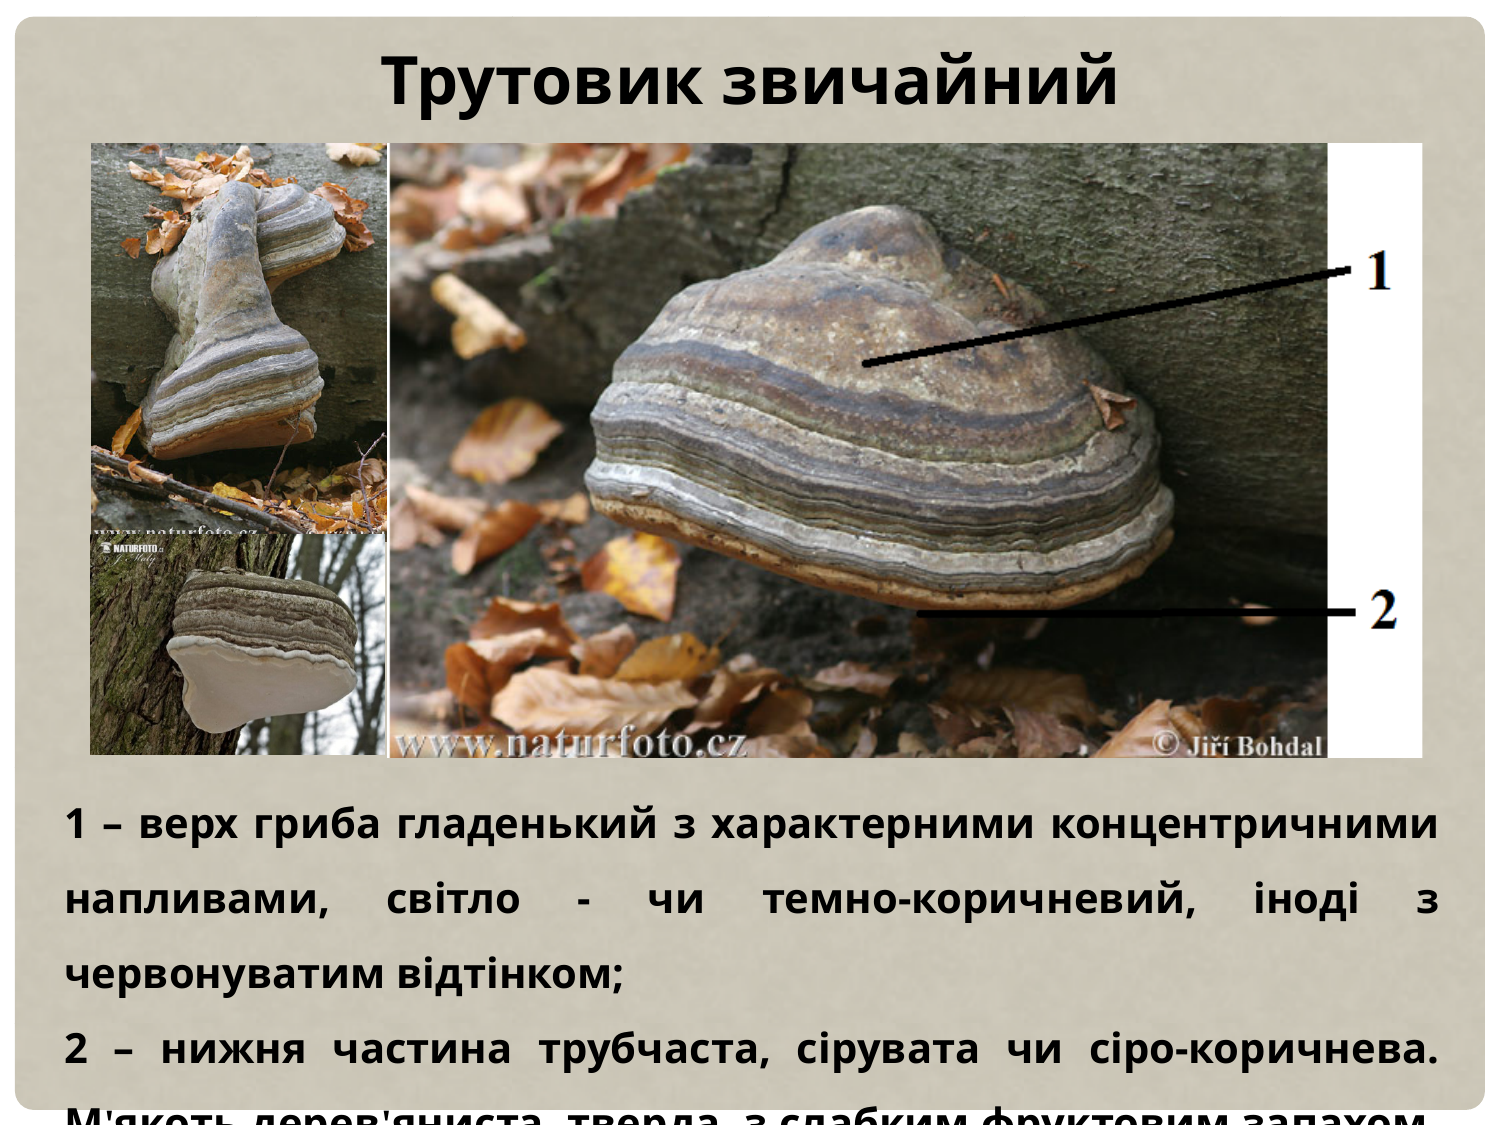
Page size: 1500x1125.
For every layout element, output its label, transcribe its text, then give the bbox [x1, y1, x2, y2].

text_box 1 – верх гриба гладенький з характерними концентричними напливами, світло - чи темно-коричневий, іноді з червонуватим відтінком; 2 – нижня частина трубчаста, сірувата чи сіро-коричнева. М'якоть дерев'яниста, тверда, з слабким фруктовим запахом. [49, 765, 1456, 1125]
text_box Трутовик звичайний [84, 30, 1417, 126]
picture [90, 143, 1423, 758]
